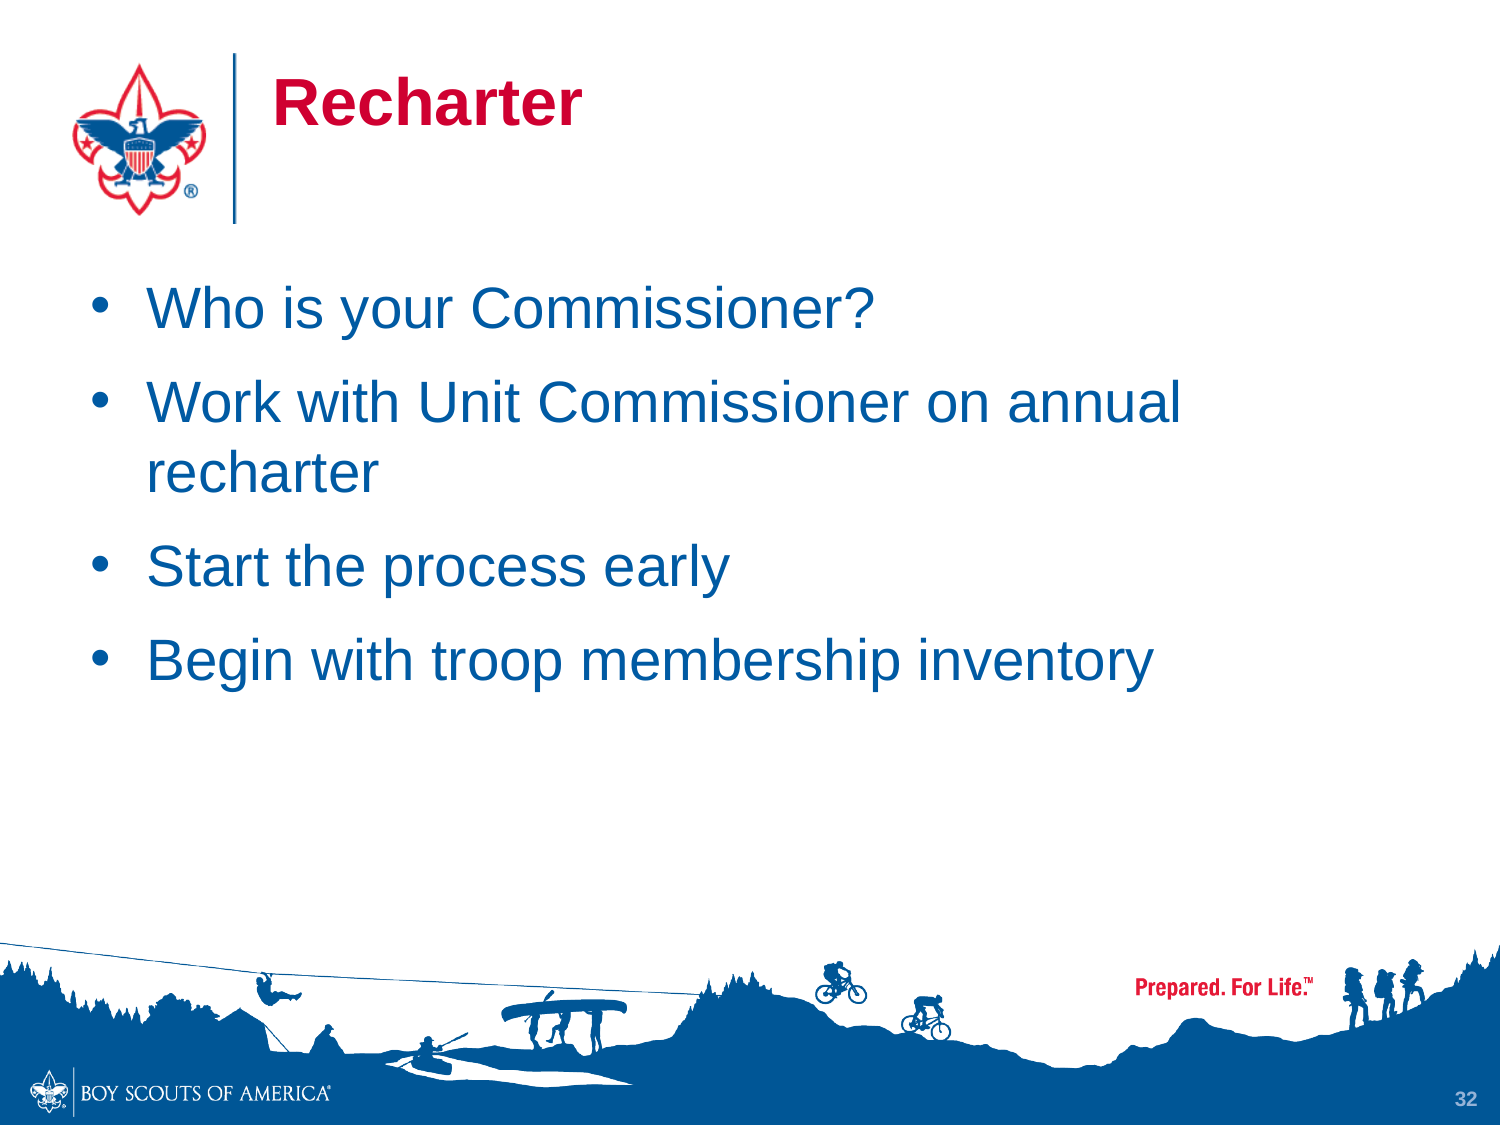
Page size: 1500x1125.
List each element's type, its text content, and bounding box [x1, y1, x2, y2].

picture [72, 53, 237, 224]
picture [0, 941, 1500, 1125]
list Who is your Commissioner? Work with Unit Commissioner on annual recharter Start the process early Begin with troop membership inventory [75, 262, 1425, 1005]
slide_number 32 [1425, 1067, 1493, 1125]
title Recharter [257, 45, 1413, 233]
